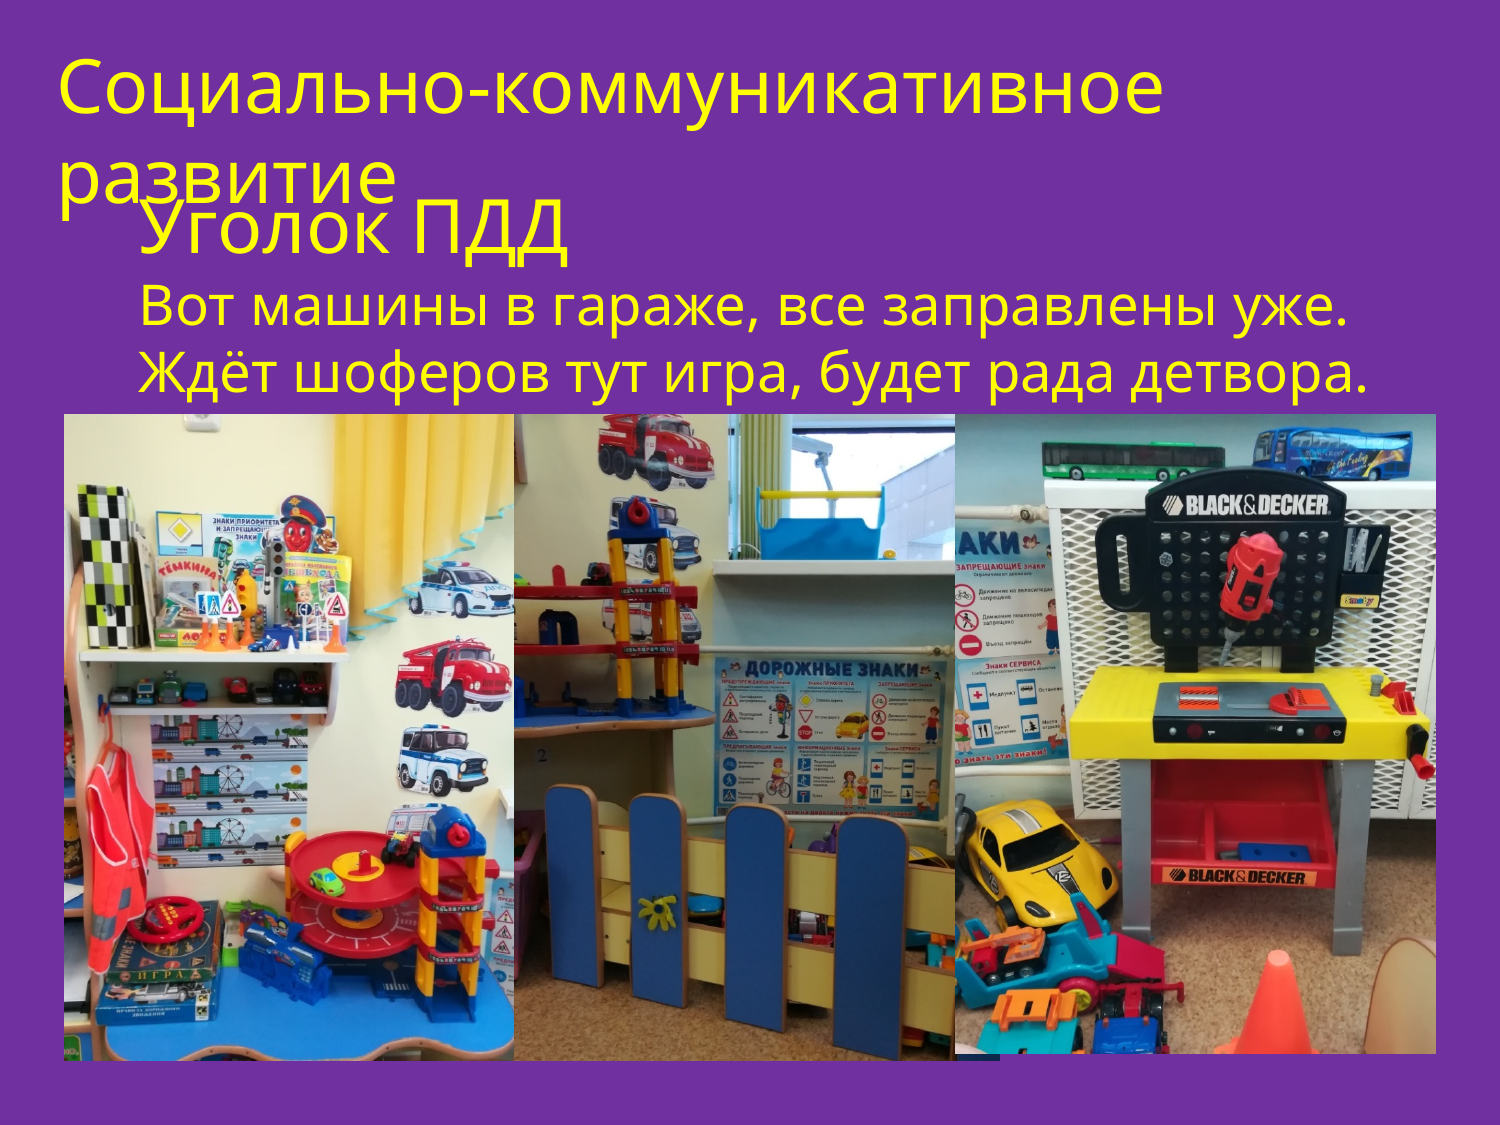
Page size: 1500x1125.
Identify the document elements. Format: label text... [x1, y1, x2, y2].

picture [64, 414, 1436, 1061]
title Уголок ПДД Вот машины в гараже, все заправлены уже. Ждёт шоферов тут игра, будет рада детвора. [123, 226, 1500, 516]
text_box Социально-коммуникативное развитие [41, 30, 1500, 226]
